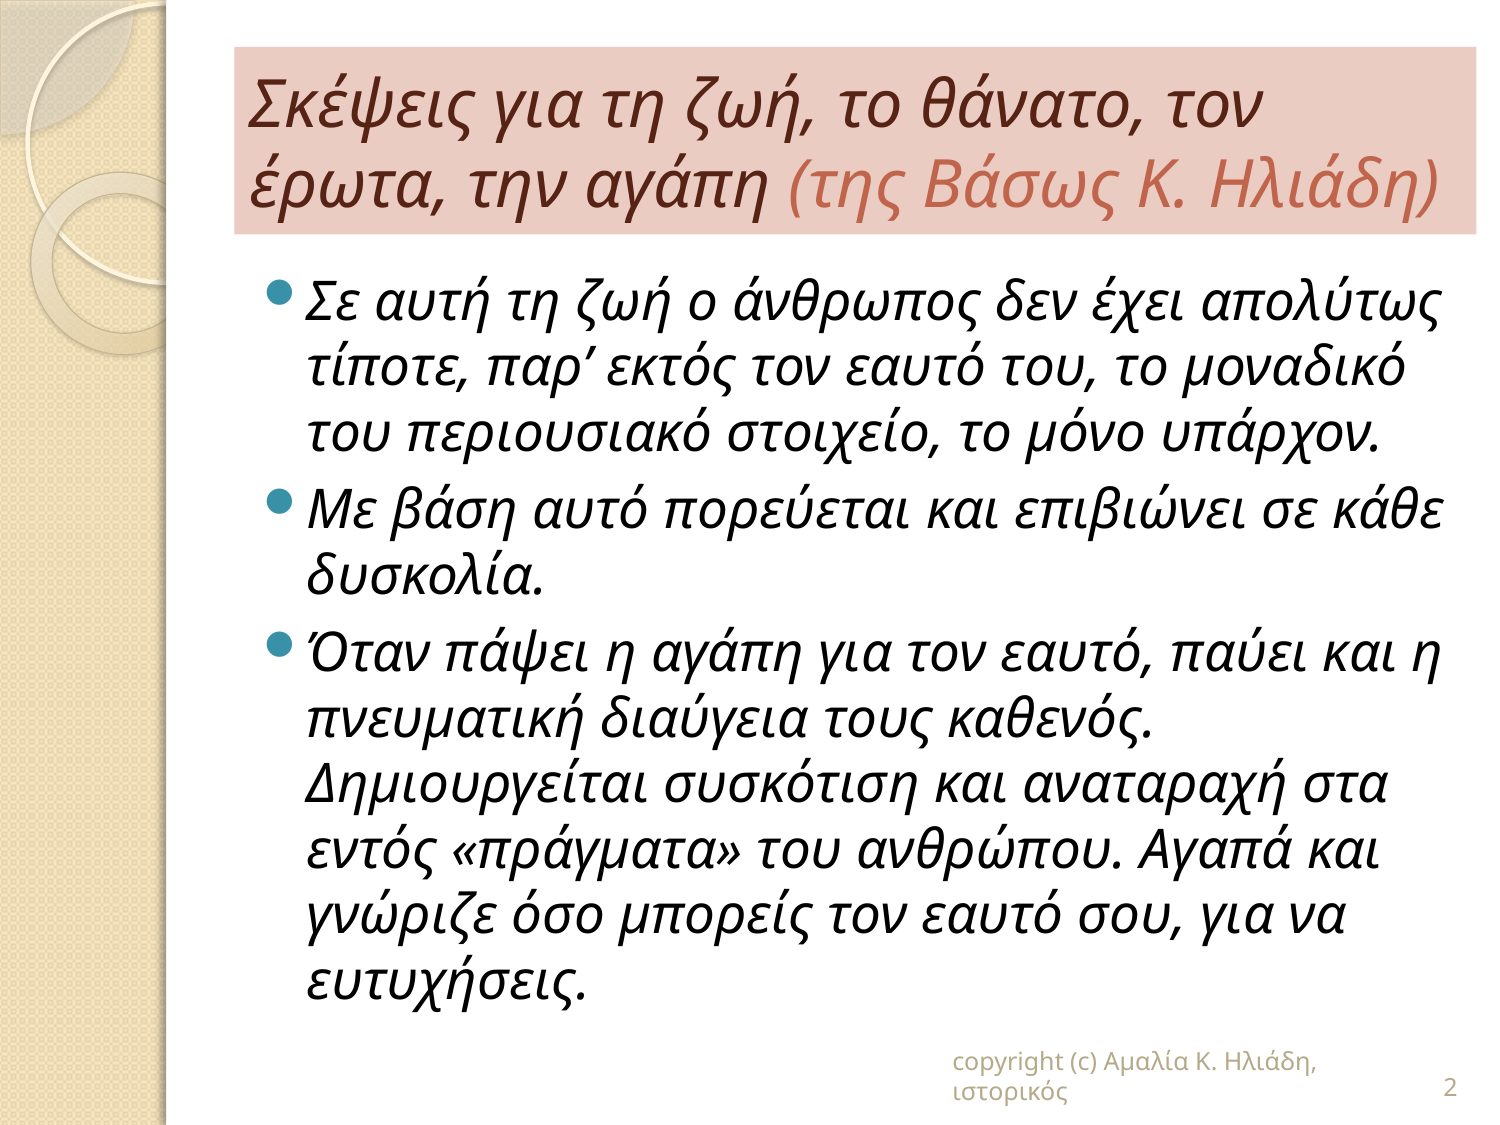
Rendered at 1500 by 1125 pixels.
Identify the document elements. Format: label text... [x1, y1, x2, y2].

title Σκέψεις για τη ζωή, το θάνατο, τον έρωτα, την αγάπη (της Βάσως Κ. Ηλιάδη) [234, 46, 1477, 235]
list Σε αυτή τη ζωή ο άνθρωπος δεν έχει απολύτως τίποτε, παρ’ εκτός τον εαυτό του, το μοναδικό του περιουσιακό στοιχείο, το μόνο υπάρχον. Με βάση αυτό πορεύεται και επιβιώνει σε κάθε δυσκολία. Όταν πάψει η αγάπη για τον εαυτό, παύει και η πνευματική διαύγεια τους καθενός. Δημιουργείται συσκότιση και αναταραχή στα εντός «πράγματα» του ανθρώπου. Αγαπά και γνώριζε όσο μπορείς τον εαυτό σου, για να ευτυχήσεις. [235, 257, 1466, 1032]
footer copyright (c) Αμαλία Κ. Ηλιάδη, ιστορικός [937, 1034, 1413, 1113]
slide_number 2 [1413, 1034, 1488, 1113]
